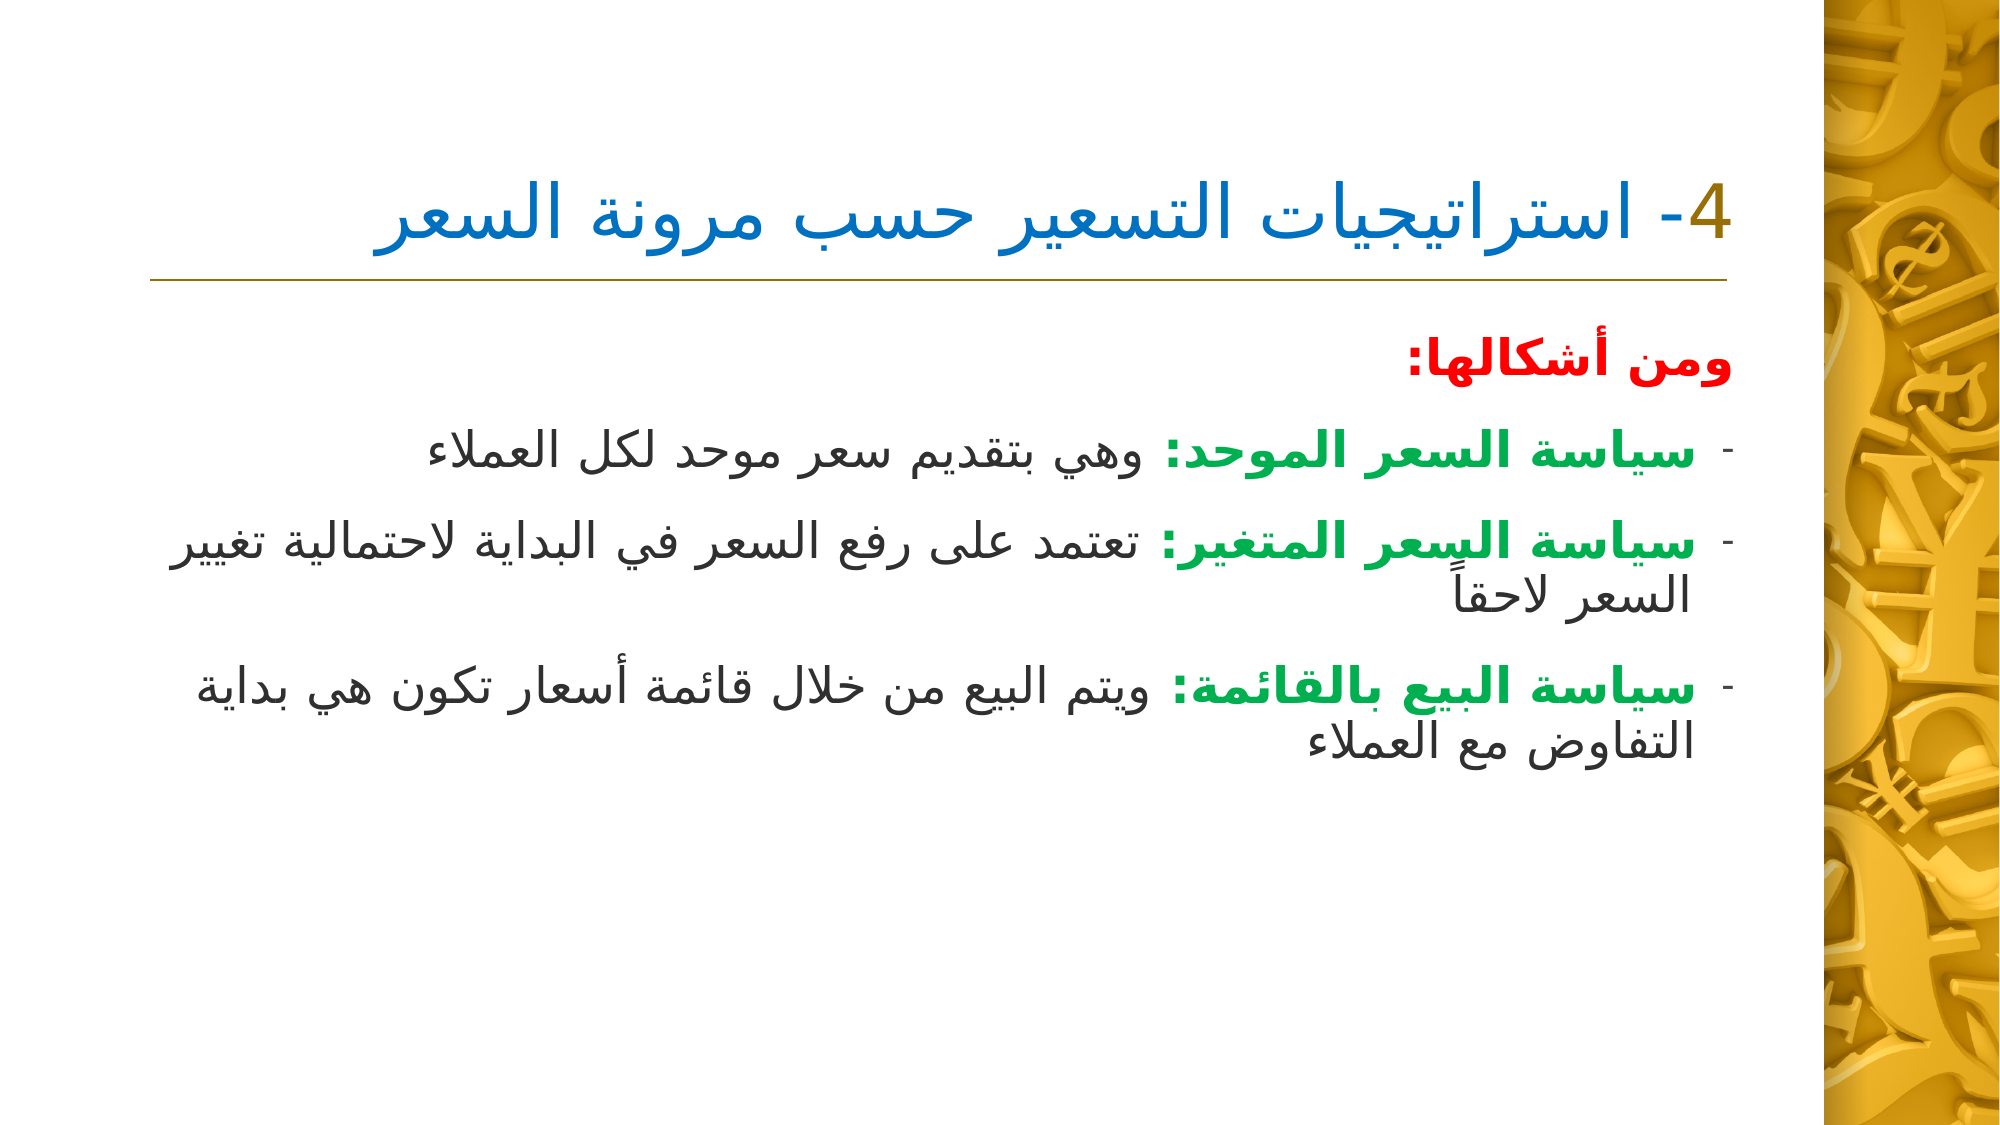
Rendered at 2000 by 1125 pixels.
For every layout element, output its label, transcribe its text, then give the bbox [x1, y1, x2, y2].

picture [1824, 0, 2000, 1125]
list ومن أشكالها: سياسة السعر الموحد: وهي بتقديم سعر موحد لكل العملاء سياسة السعر المتغير: تعتمد على رفع السعر في البداية لاحتمالية تغيير السعر لاحقاً سياسة البيع بالقائمة: ويتم البيع من خلال قائمة أسعار تكون هي بداية التفاوض مع العملاء [137, 324, 1750, 1012]
title 4- استراتيجيات التسعير حسب مرونة السعر [137, 62, 1750, 263]
